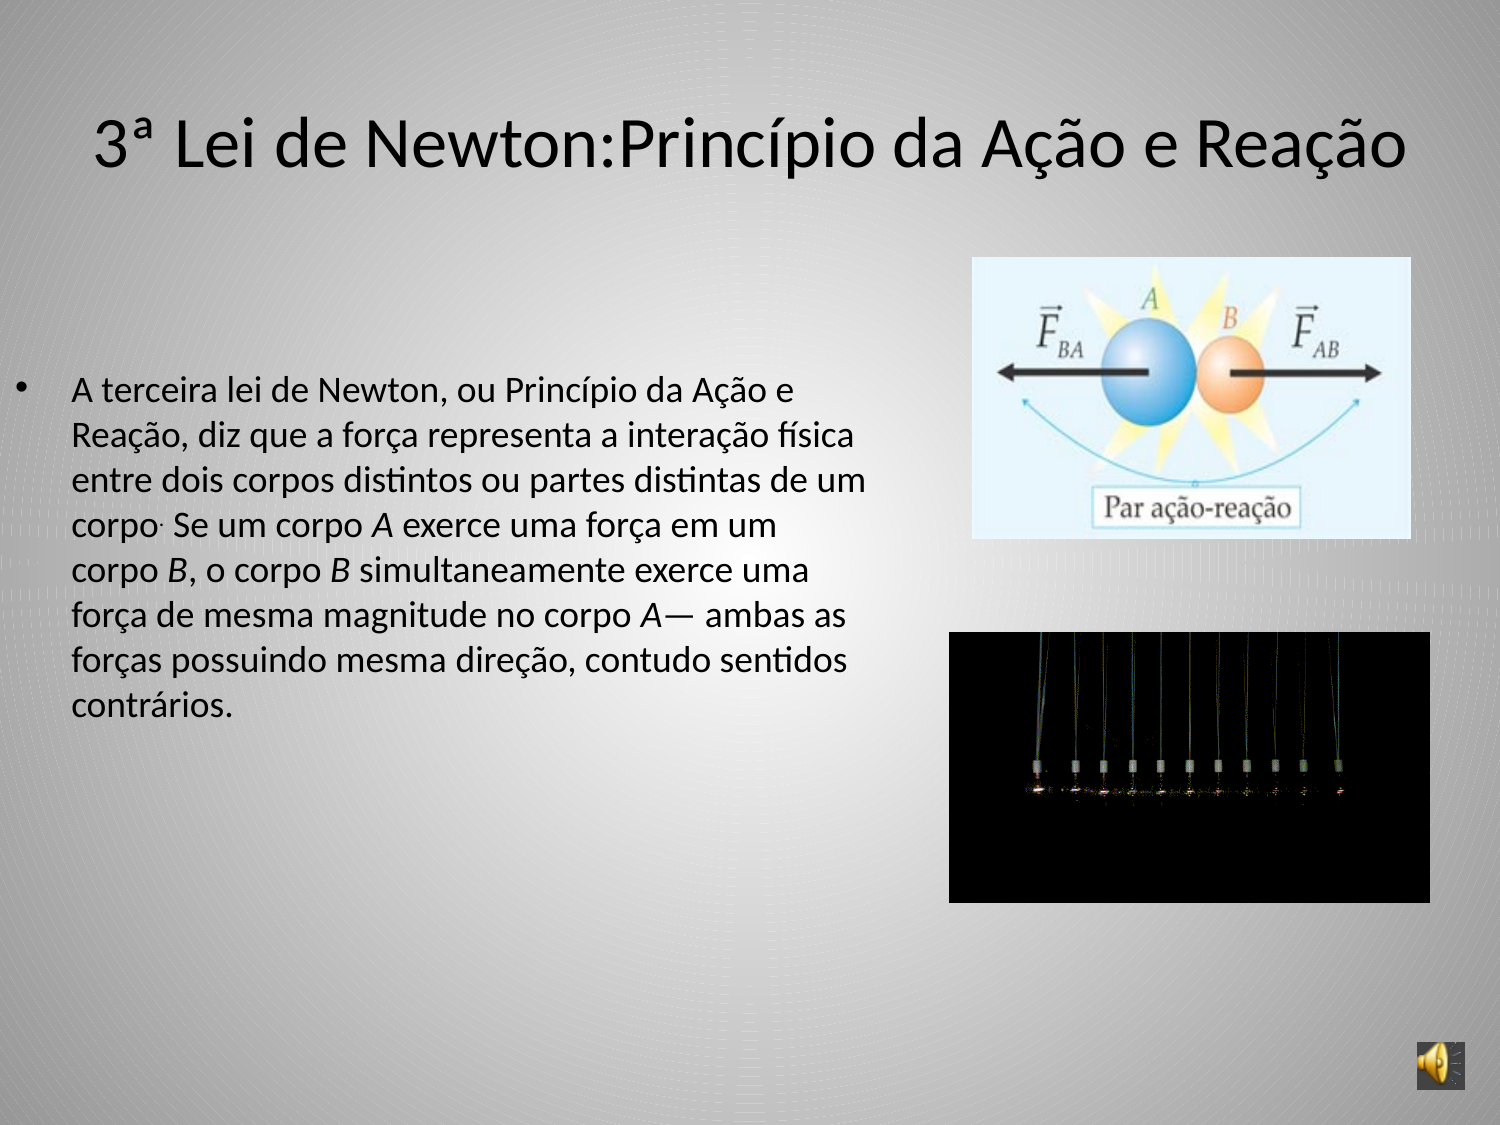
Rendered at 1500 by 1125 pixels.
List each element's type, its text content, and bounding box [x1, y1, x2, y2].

title 3ª Lei de Newton:Princípio da Ação e Reação [75, 45, 1425, 233]
list A terceira lei de Newton, ou Princípio da Ação e Reação, diz que a força representa a interação física entre dois corpos distintos ou partes distintas de um corpo. Se um corpo A exerce uma força em um corpo B, o corpo B simultaneamente exerce uma força de mesma magnitude no corpo A— ambas as forças possuindo mesma direção, contudo sentidos contrários. [0, 269, 910, 1005]
picture [948, 632, 1430, 903]
picture [1415, 1040, 1467, 1092]
picture [972, 257, 1411, 540]
